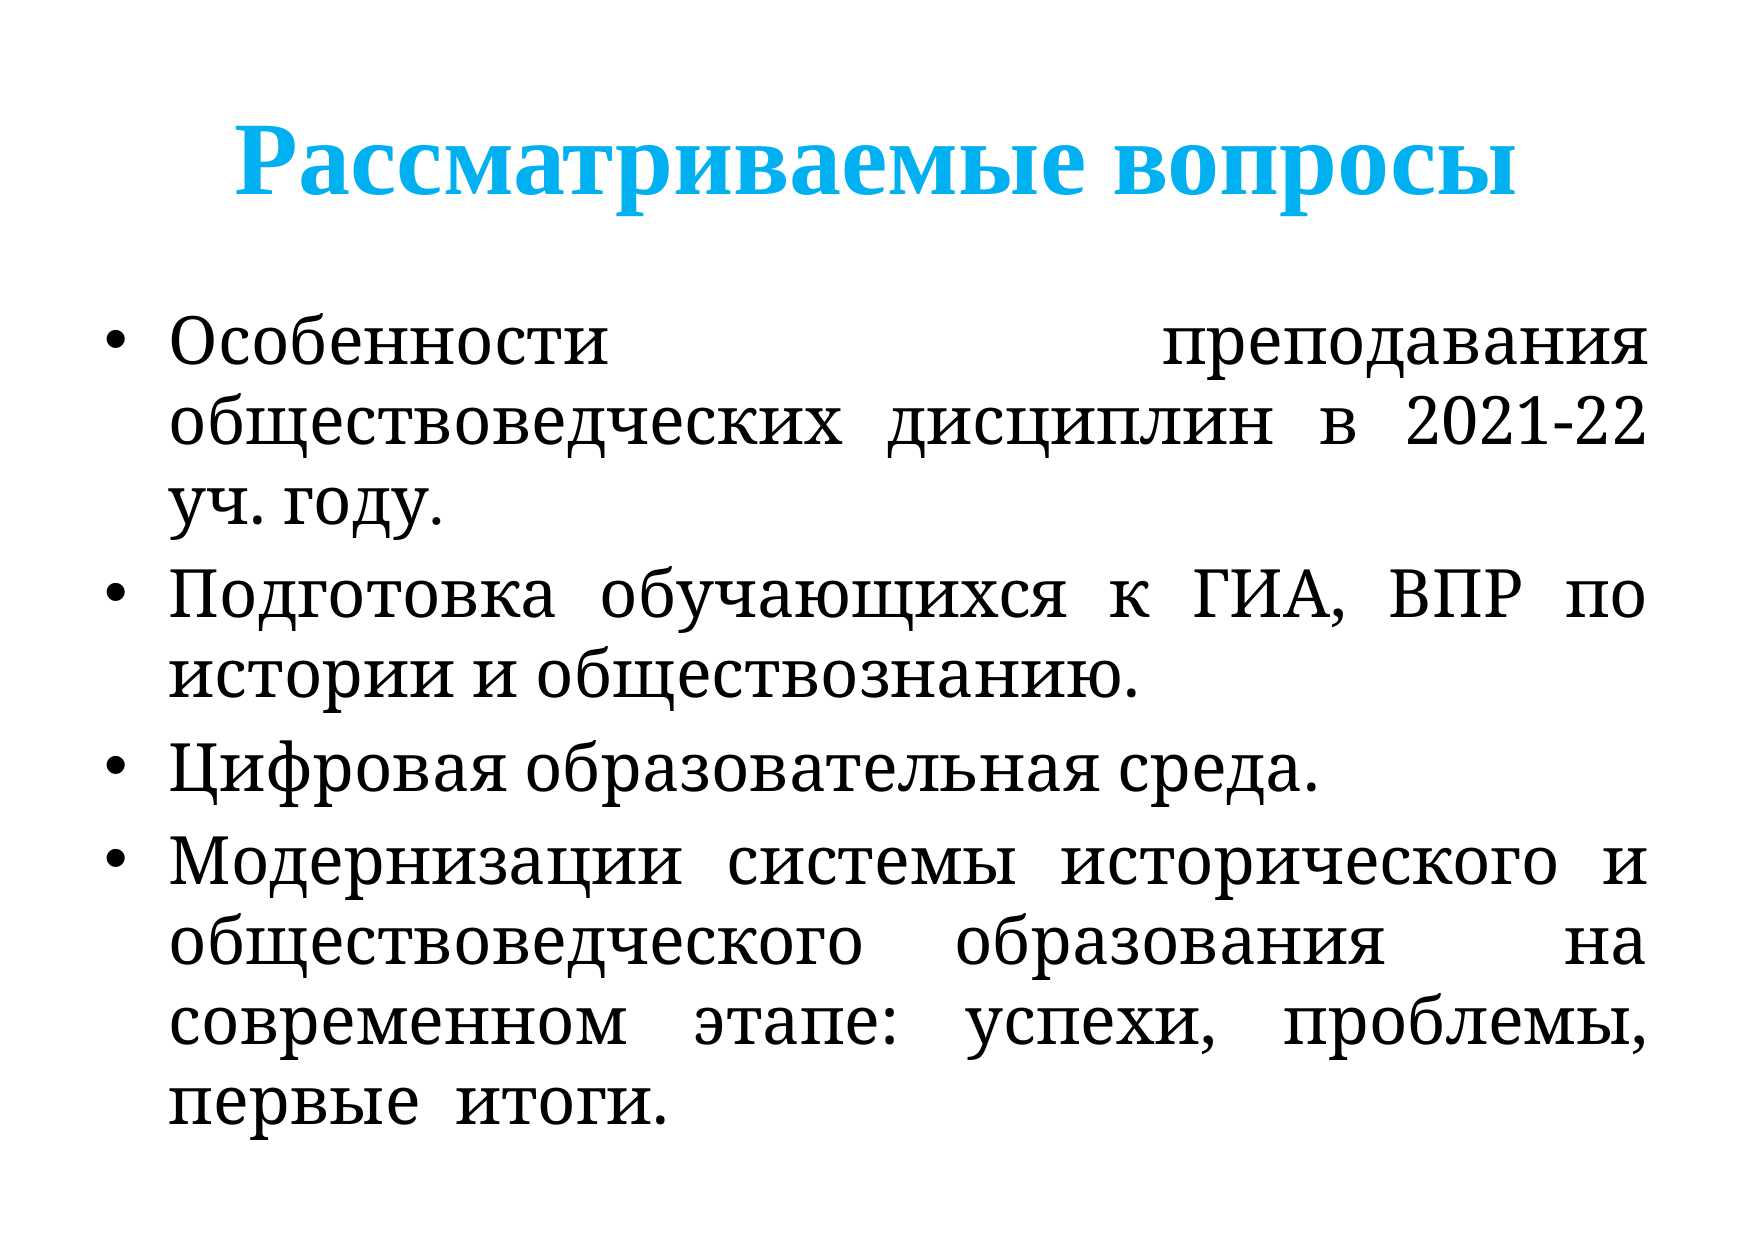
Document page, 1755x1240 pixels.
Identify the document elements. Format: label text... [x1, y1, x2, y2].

list Особенности преподавания обществоведческих дисциплин в 2021-22 уч. году. Подготовка обучающихся к ГИА, ВПР по истории и обществознанию. Цифровая образовательная среда. Модернизации системы исторического и обществоведческого образования на современном этапе: успехи, проблемы, первые итоги. [87, 289, 1667, 1108]
title Рассматриваемые вопросы [87, 49, 1667, 257]
